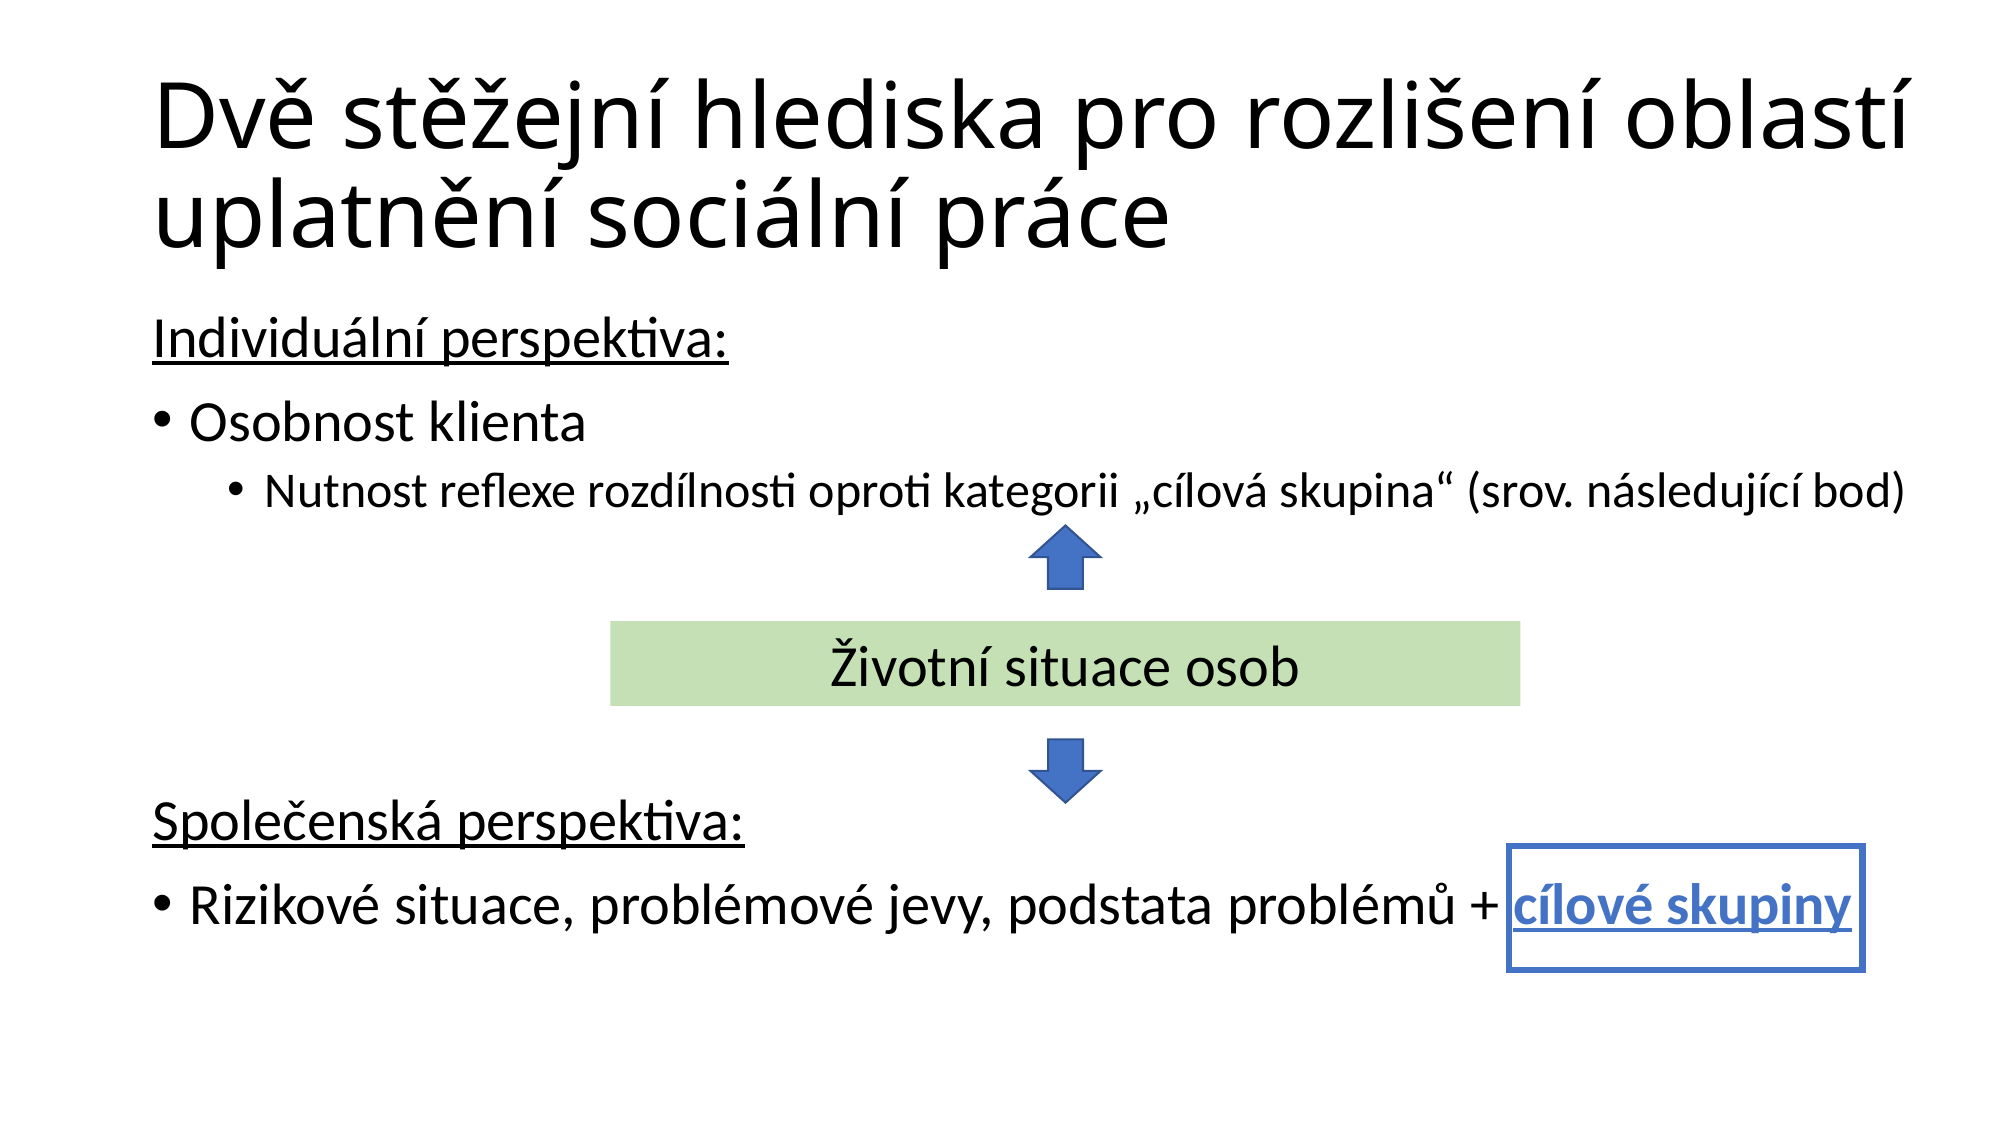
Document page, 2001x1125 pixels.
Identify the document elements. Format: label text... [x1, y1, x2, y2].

text_box [1027, 738, 1104, 805]
text_box Životní situace osob [610, 621, 1521, 706]
text_box [1027, 524, 1104, 590]
list Individuální perspektiva: Osobnost klienta Nutnost reflexe rozdílnosti oproti kategorii „cílová skupina“ (srov. následující bod) Společenská perspektiva: Rizikové situace, problémové jevy, podstata problémů + cílové skupiny [137, 299, 1940, 1014]
title Dvě stěžejní hlediska pro rozlišení oblastí uplatnění sociální práce [137, 59, 1967, 278]
text_box [1508, 845, 1864, 971]
